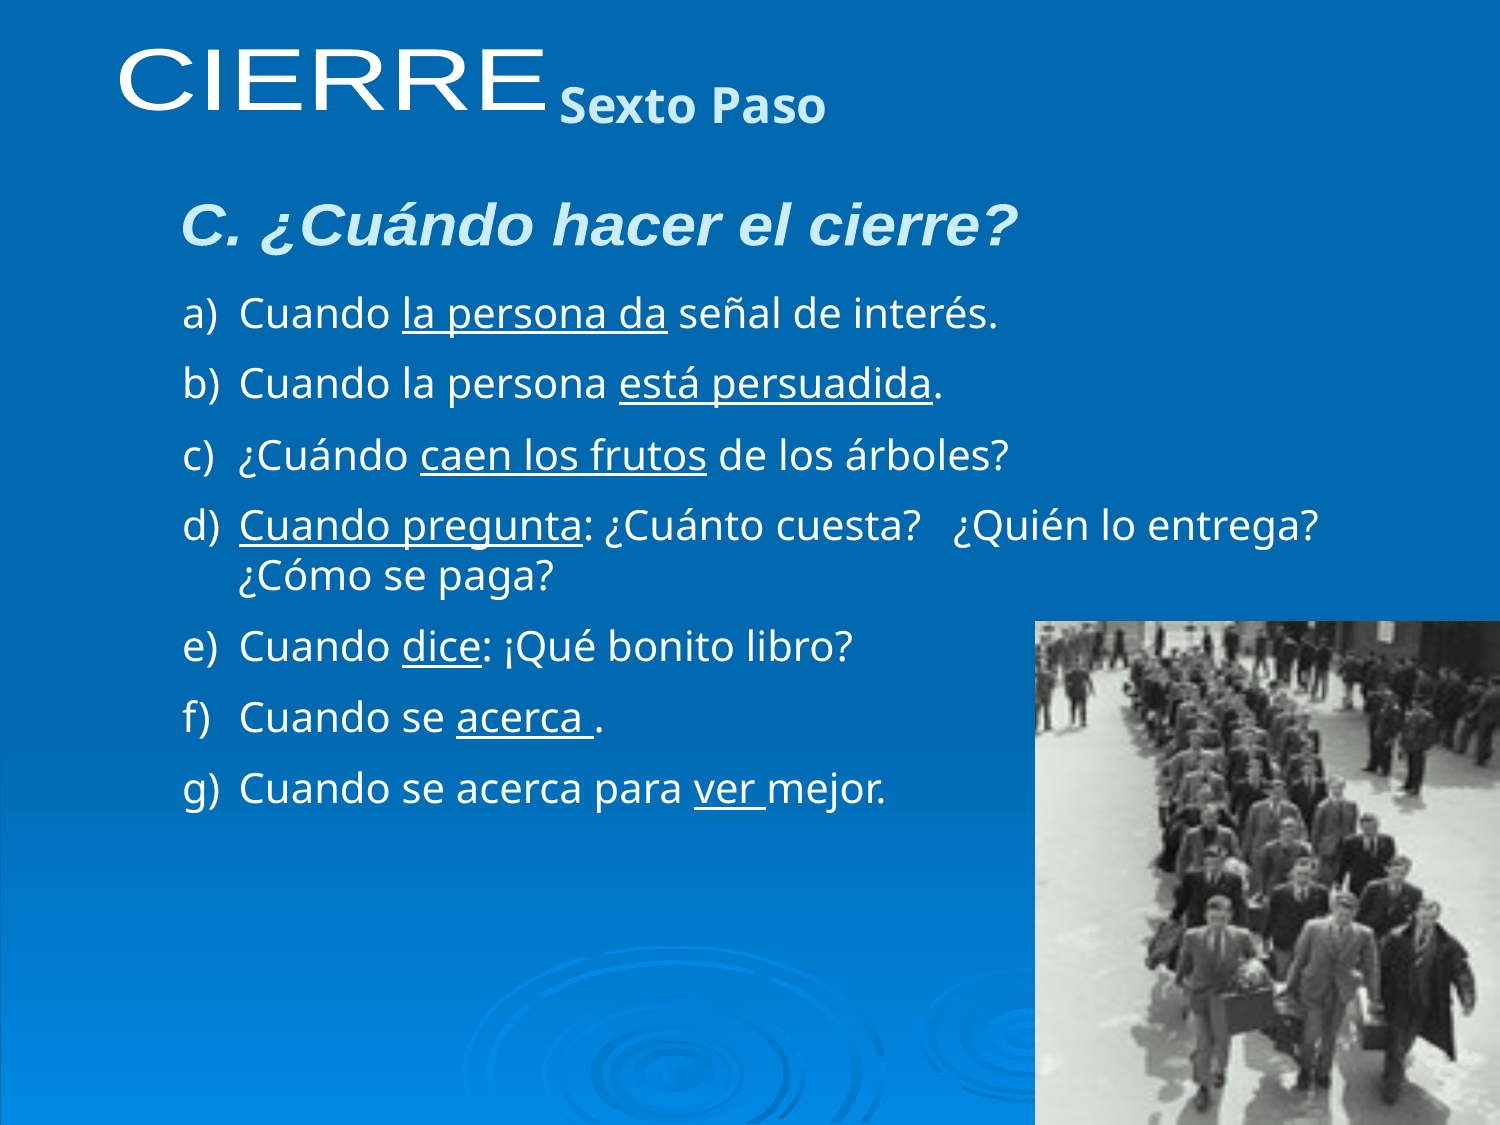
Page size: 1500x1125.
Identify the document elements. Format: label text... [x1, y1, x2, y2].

text_box Sexto Paso [545, 66, 845, 142]
text_box Cuando la persona da señal de interés. Cuando la persona está persuadida. ¿Cuándo caen los frutos de los árboles? Cuando pregunta: ¿Cuánto cuesta? ¿Quién lo entrega? ¿Cómo se paga? Cuando dice: ¡Qué bonito libro? Cuando se acerca . Cuando se acerca para ver mejor. [167, 279, 1349, 820]
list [1035, 621, 1500, 1125]
